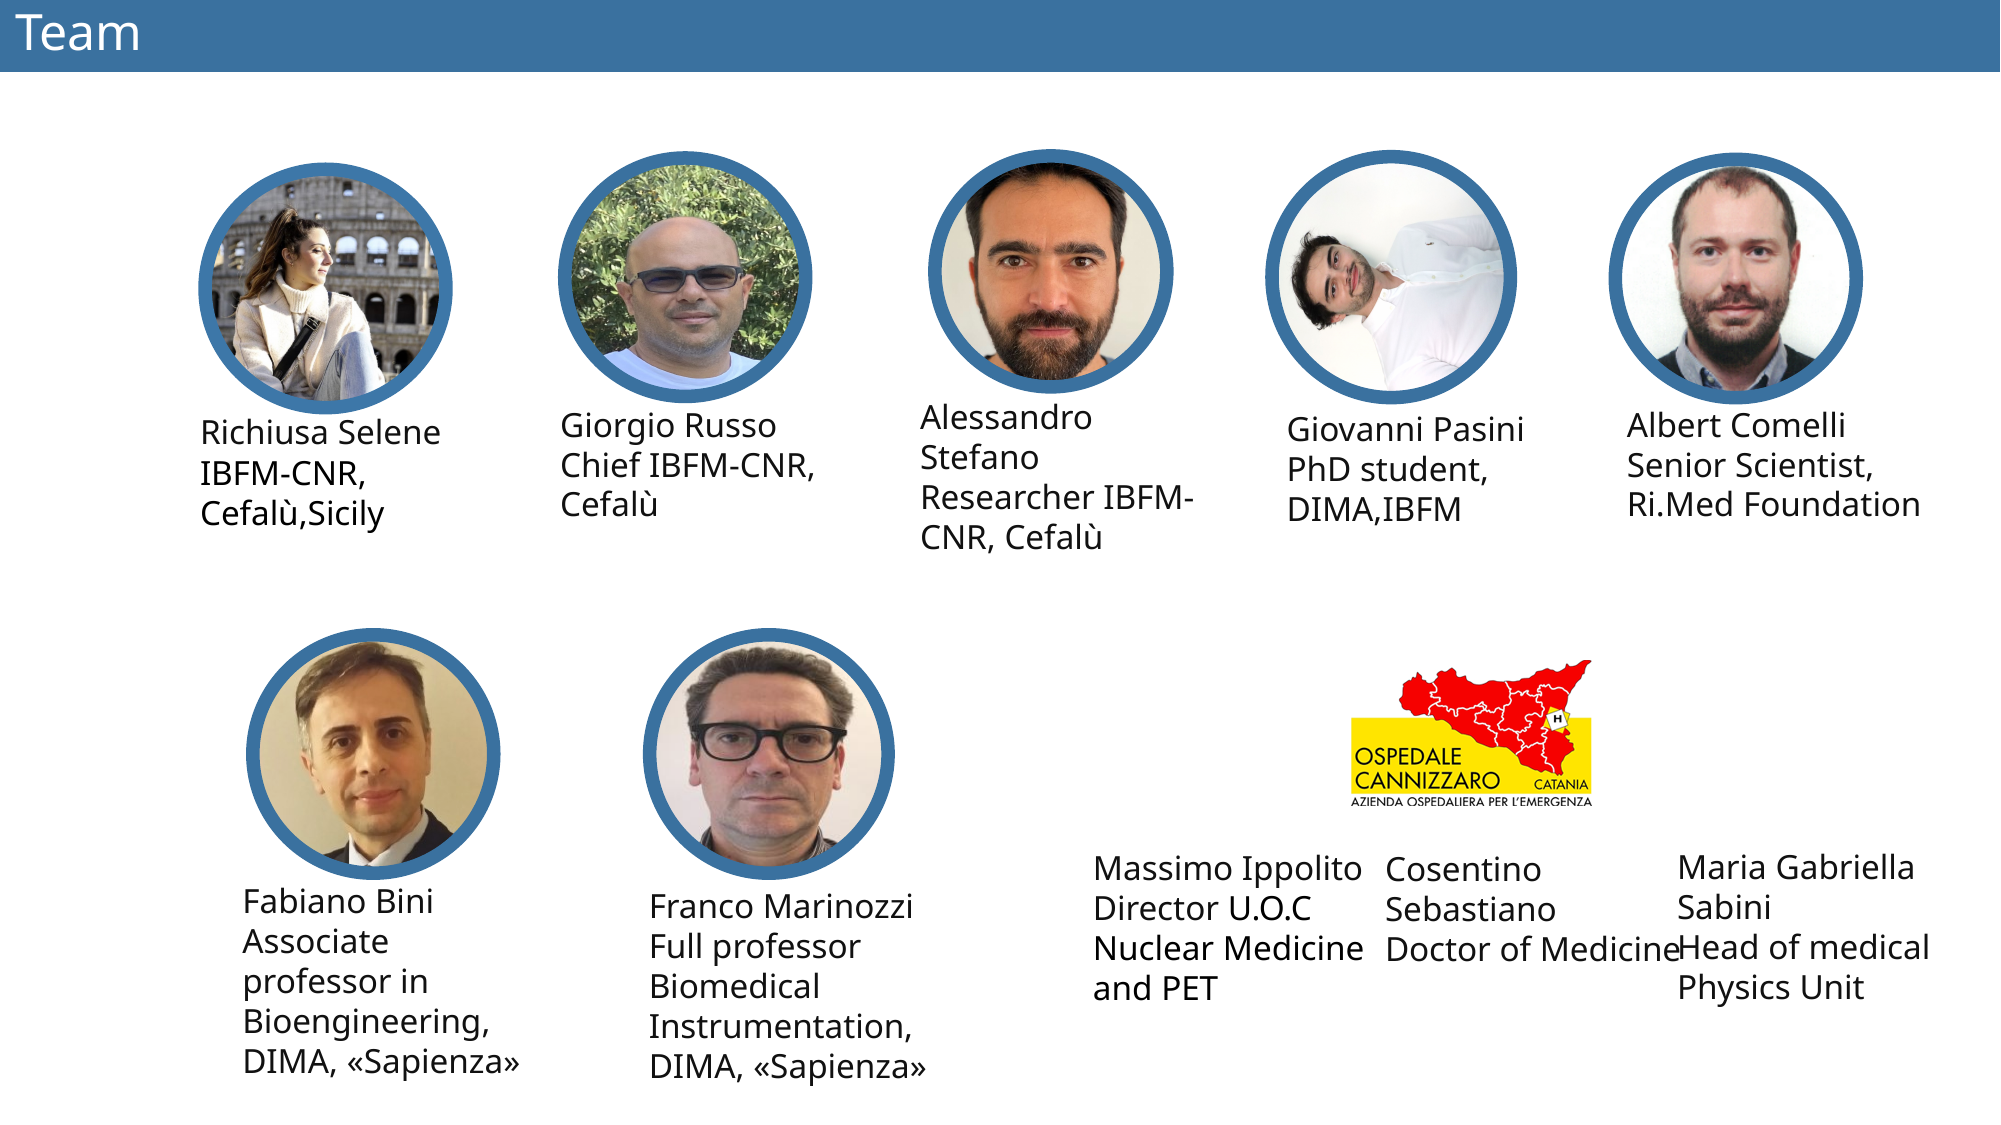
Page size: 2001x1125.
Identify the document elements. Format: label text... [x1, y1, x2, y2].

text_box Albert Comelli Senior Scientist, Ri.Med Foundation [1612, 396, 1942, 531]
text_box [563, 156, 807, 396]
text_box [204, 168, 448, 404]
text_box Alessandro Stefano Researcher IBFM-CNR, Cefalù [905, 388, 1235, 604]
text_box Cosentino Sebastiano Doctor of Medicine [1370, 841, 1662, 976]
text_box Massimo Ippolito Director U.O.C Nuclear Medicine and PET [1078, 840, 1408, 1055]
text_box Team [0, 0, 2000, 72]
text_box [648, 633, 890, 875]
text_box Giorgio Russo Chief IBFM-CNR, Cefalù [545, 396, 875, 531]
text_box Giovanni Pasini PhD student, DIMA,IBFM [1271, 400, 1602, 535]
text_box [933, 154, 1168, 388]
text_box Maria Gabriella Sabini Head of medical Physics Unit [1662, 838, 1992, 1014]
text_box Franco Marinozzi Full professor Biomedical Instrumentation, DIMA, «Sapienza» [634, 878, 964, 1093]
text_box Fabiano Bini Associate professor in Bioengineering, DIMA, «Sapienza» [227, 873, 557, 1088]
text_box [1614, 158, 1858, 396]
text_box [251, 633, 495, 873]
text_box [1270, 155, 1512, 399]
text_box Richiusa Selene IBFM-CNR, Cefalù,Sicily [185, 404, 515, 539]
picture [1346, 643, 1595, 810]
